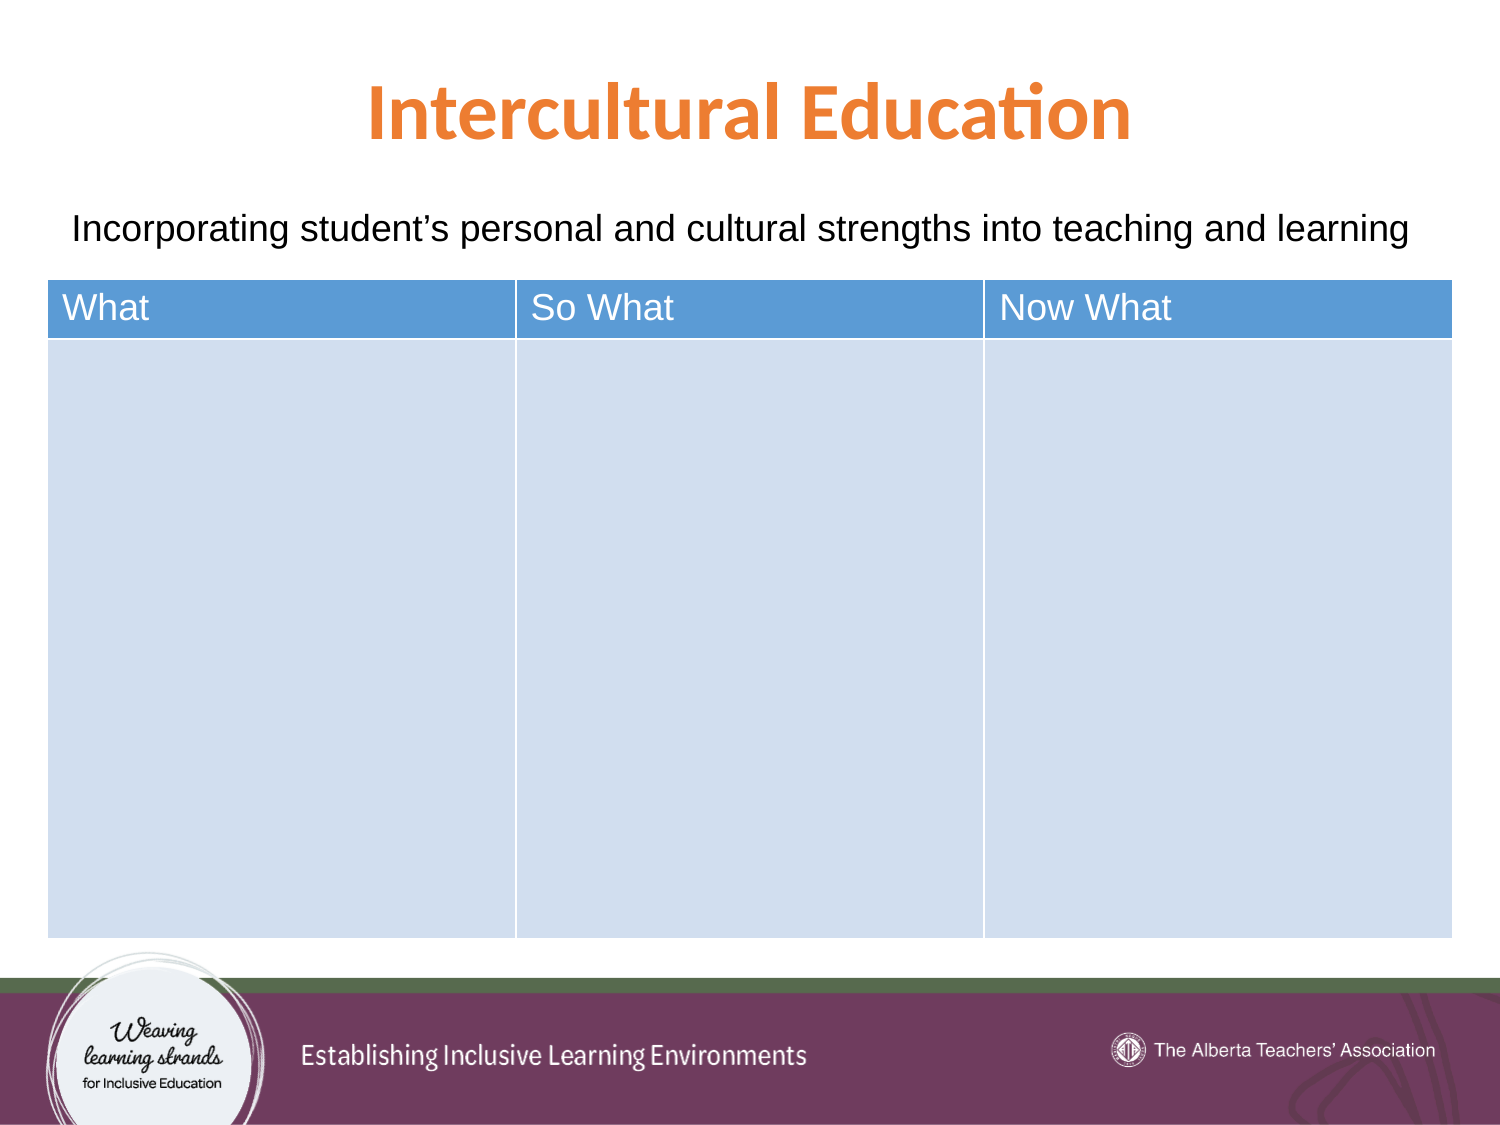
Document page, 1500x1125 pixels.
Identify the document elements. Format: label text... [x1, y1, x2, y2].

picture [0, 0, 1500, 1125]
table_cell [985, 340, 1452, 938]
table_header Now What [985, 280, 1452, 338]
table_header What [48, 280, 515, 338]
table_cell [517, 340, 983, 938]
table_header So What [517, 280, 983, 338]
text_box Incorporating student’s personal and cultural strengths into teaching and learning [56, 196, 1475, 256]
table_cell [48, 340, 515, 938]
text_box Intercultural Education [289, 50, 1211, 164]
